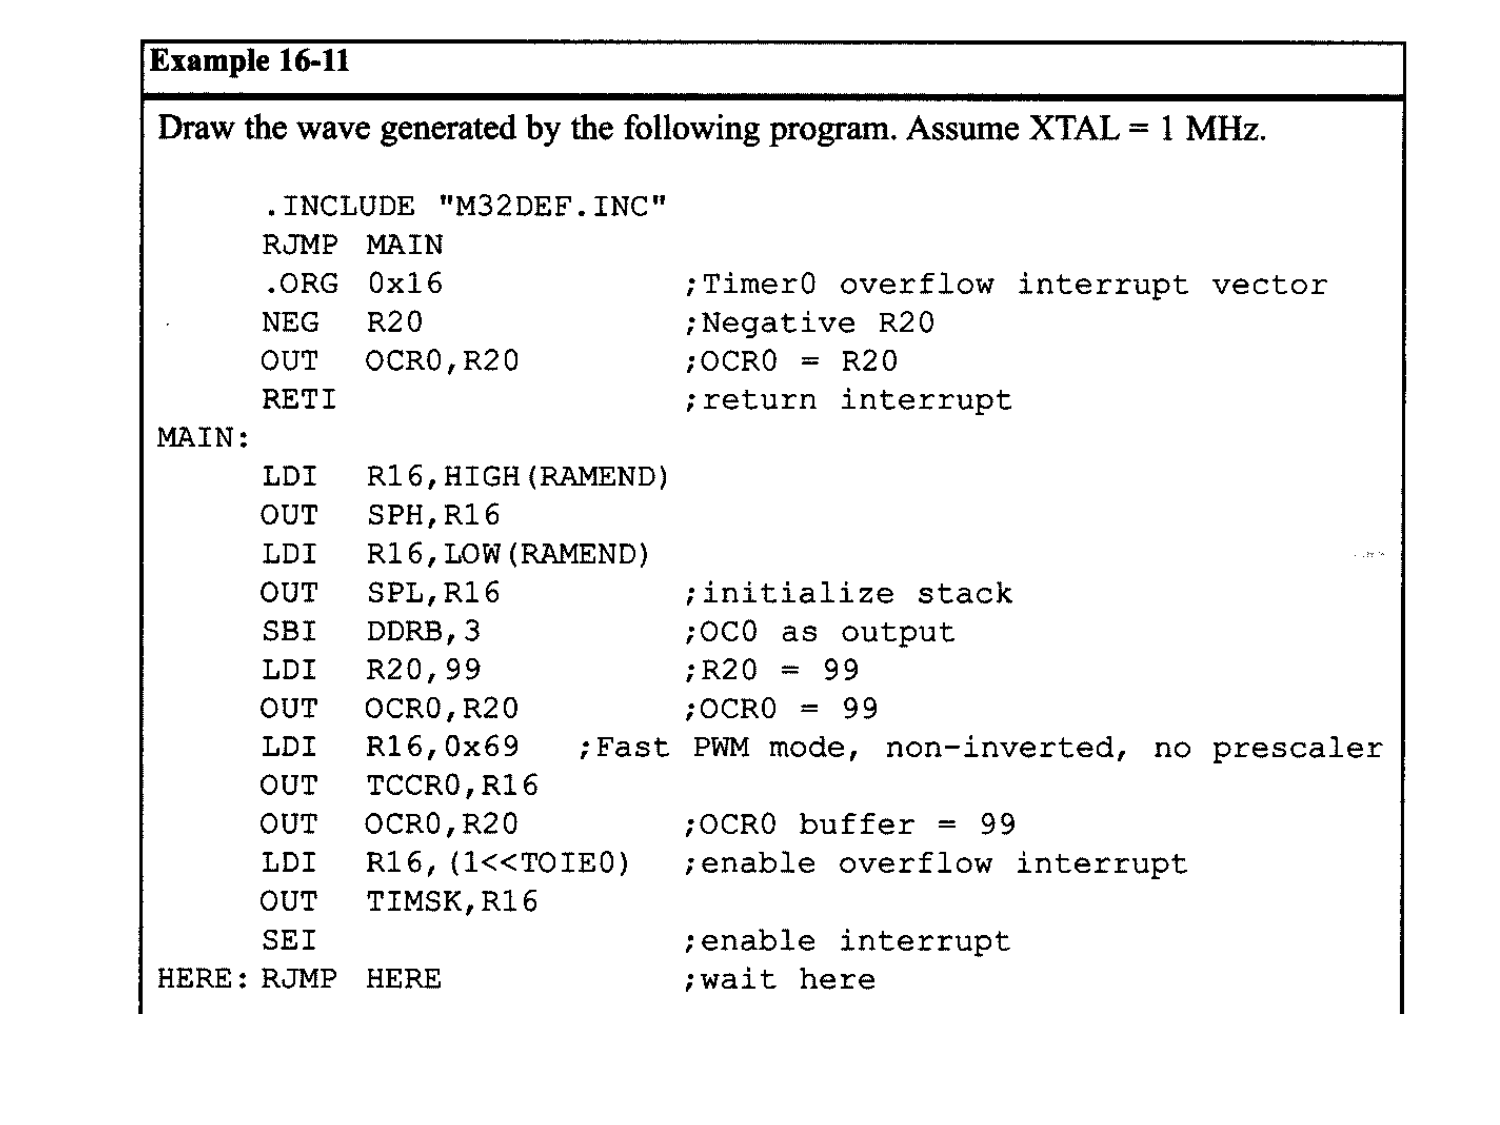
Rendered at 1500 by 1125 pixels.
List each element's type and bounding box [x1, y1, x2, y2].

picture [130, 32, 1420, 1014]
